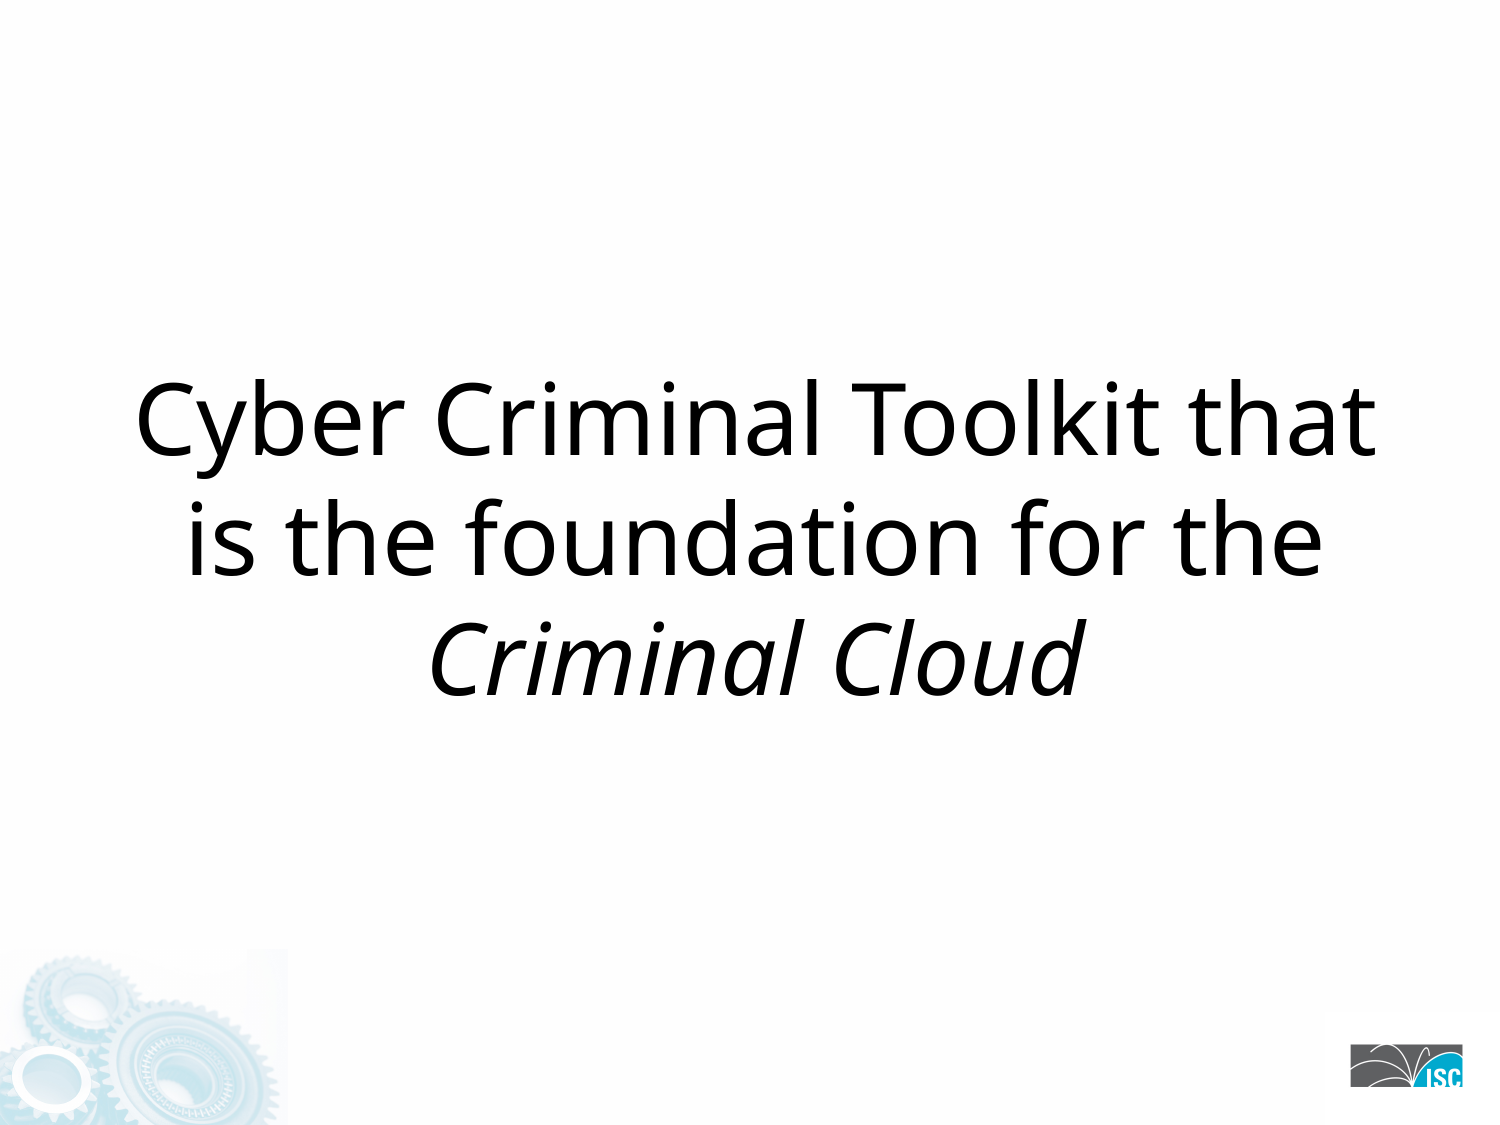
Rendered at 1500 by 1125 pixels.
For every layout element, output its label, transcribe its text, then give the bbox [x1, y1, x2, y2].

list Cyber Criminal Toolkit that is the foundation for the Criminal Cloud [118, 476, 1394, 723]
picture [1325, 1012, 1500, 1125]
picture [0, 949, 288, 1125]
